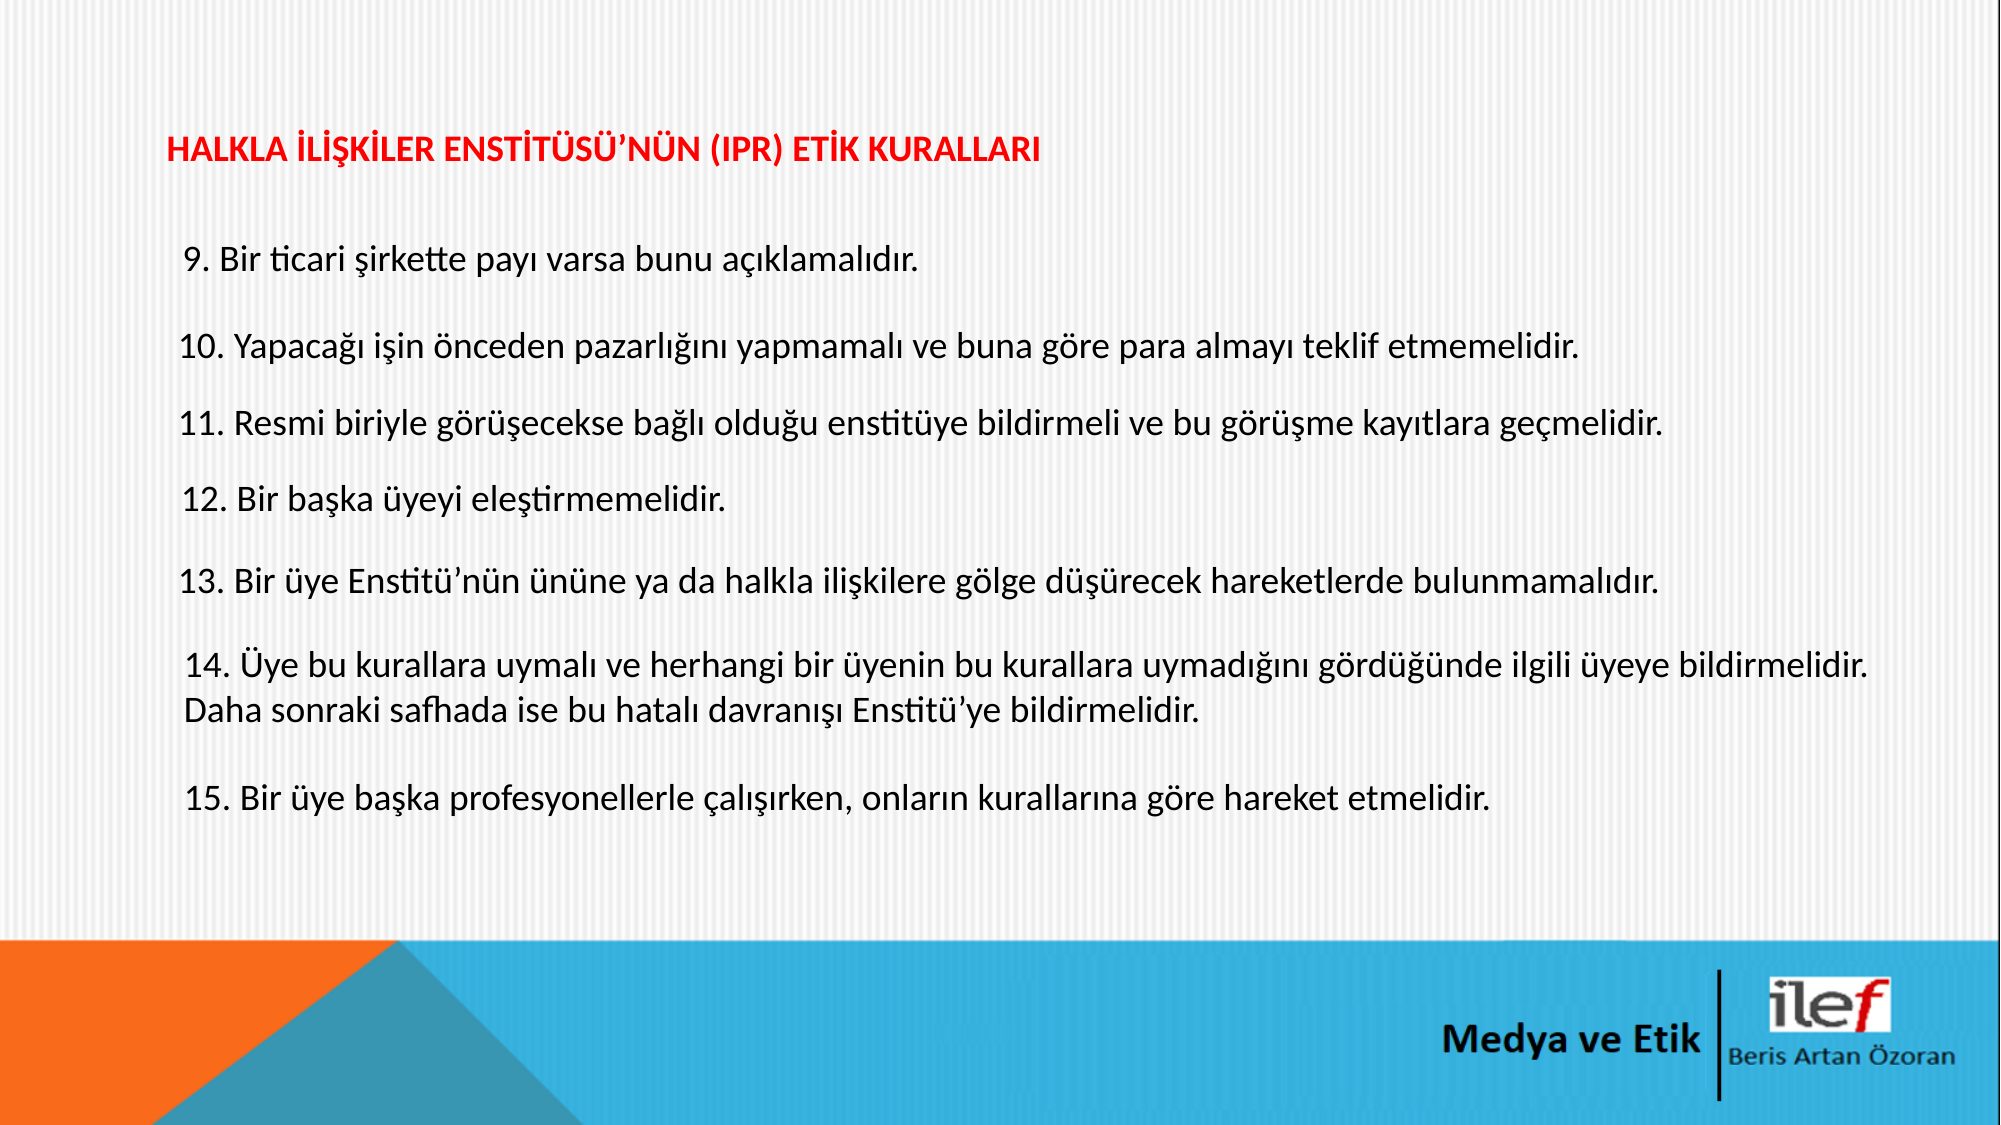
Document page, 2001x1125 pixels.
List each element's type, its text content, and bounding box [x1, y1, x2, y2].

text_box 12. Bir başka üyeyi eleştirmemelidir. [166, 467, 751, 527]
text_box 10. Yapacağı işin önceden pazarlığını yapmamalı ve buna göre para almayı teklif etmemelidir. [163, 313, 1740, 374]
text_box 14. Üye bu kurallara uymalı ve herhangi bir üyenin bu kurallara uymadığını gördüğünde ilgili üyeye bildirmelidir. Daha sonraki safhada ise bu hatalı davranışı Enstitü’ye bildirmelidir. [169, 632, 1904, 737]
text_box 13. Bir üye Enstitü’nün ününe ya da halkla ilişkilere gölge düşürecek hareketlerde bulunmamalıdır. [163, 548, 1937, 608]
picture [0, 0, 2000, 1125]
text_box 15. Bir üye başka profesyonellerle çalışırken, onların kurallarına göre hareket etmelidir. [169, 765, 1748, 825]
text_box 11. Resmi biriyle görüşecekse bağlı olduğu enstitüye bildirmeli ve bu görüşme kayıtlara geçmelidir. [163, 391, 1981, 451]
text_box HALKLA İLİŞKİLER ENSTİTÜSÜ’NÜN (IPR) ETİK KURALLARI [151, 116, 1058, 177]
text_box 9. Bir ticari şirkette payı varsa bunu açıklamalıdır. [167, 226, 944, 287]
